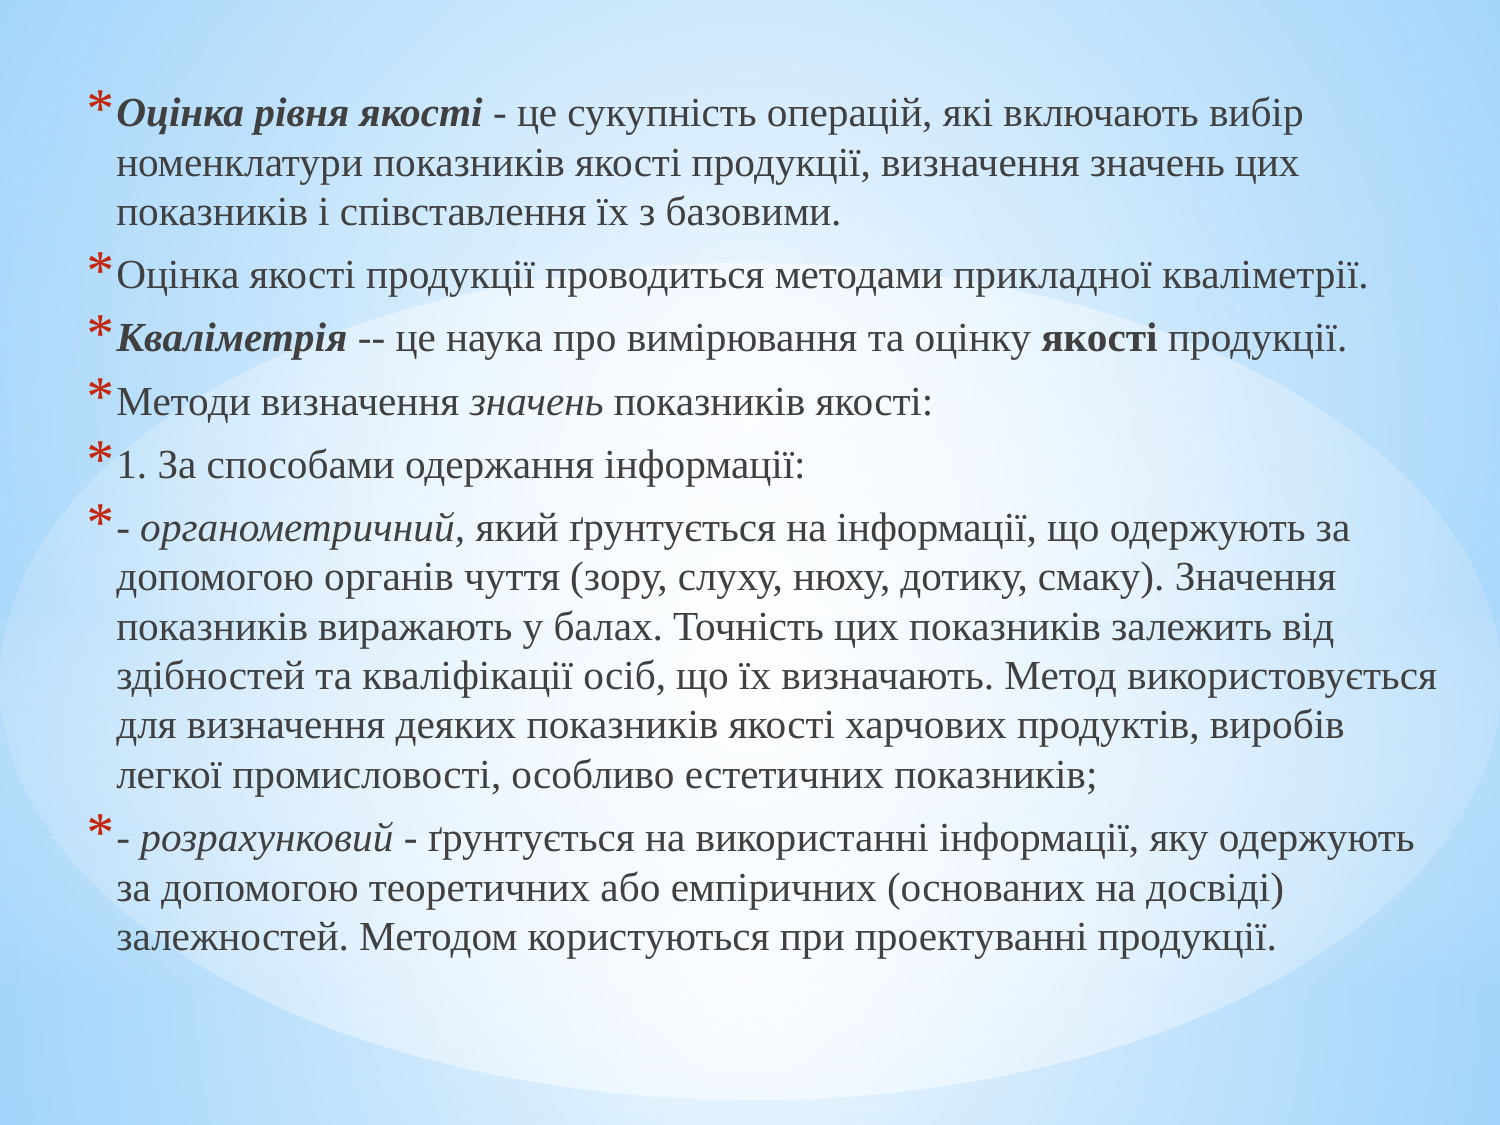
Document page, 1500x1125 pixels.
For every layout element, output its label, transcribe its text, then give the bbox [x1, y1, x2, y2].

list Оцінка рівня якості - це сукупність операцій, які включають вибір номенклатури показників якості продукції, визначення значень цих показників і співставлення їх з базовими. Оцінка якості продукції проводиться методами прикладної кваліметрії. Кваліметрія -- це наука про вимірювання та оцінку якості продукції. Методи визначення значень показників якості: 1. За способами одержання інформації: - органометричний, який ґрунтується на інформації, що одержують за допомогою органів чуття (зору, слуху, нюху, дотику, смаку). Значення показників виражають у балах. Точність цих показників залежить від здібностей та кваліфікації осіб, що їх визначають. Метод використовується для визначення деяких показників якості харчових продуктів, виробів легкої промисловості, особливо естетичних показників; - розрахунковий - ґрунтується на використанні інформації, яку одержують за допомогою теоретичних або емпіричних (основаних на досвіді) залежностей. Методом користуються при проектуванні продукції. [64, 78, 1459, 1000]
